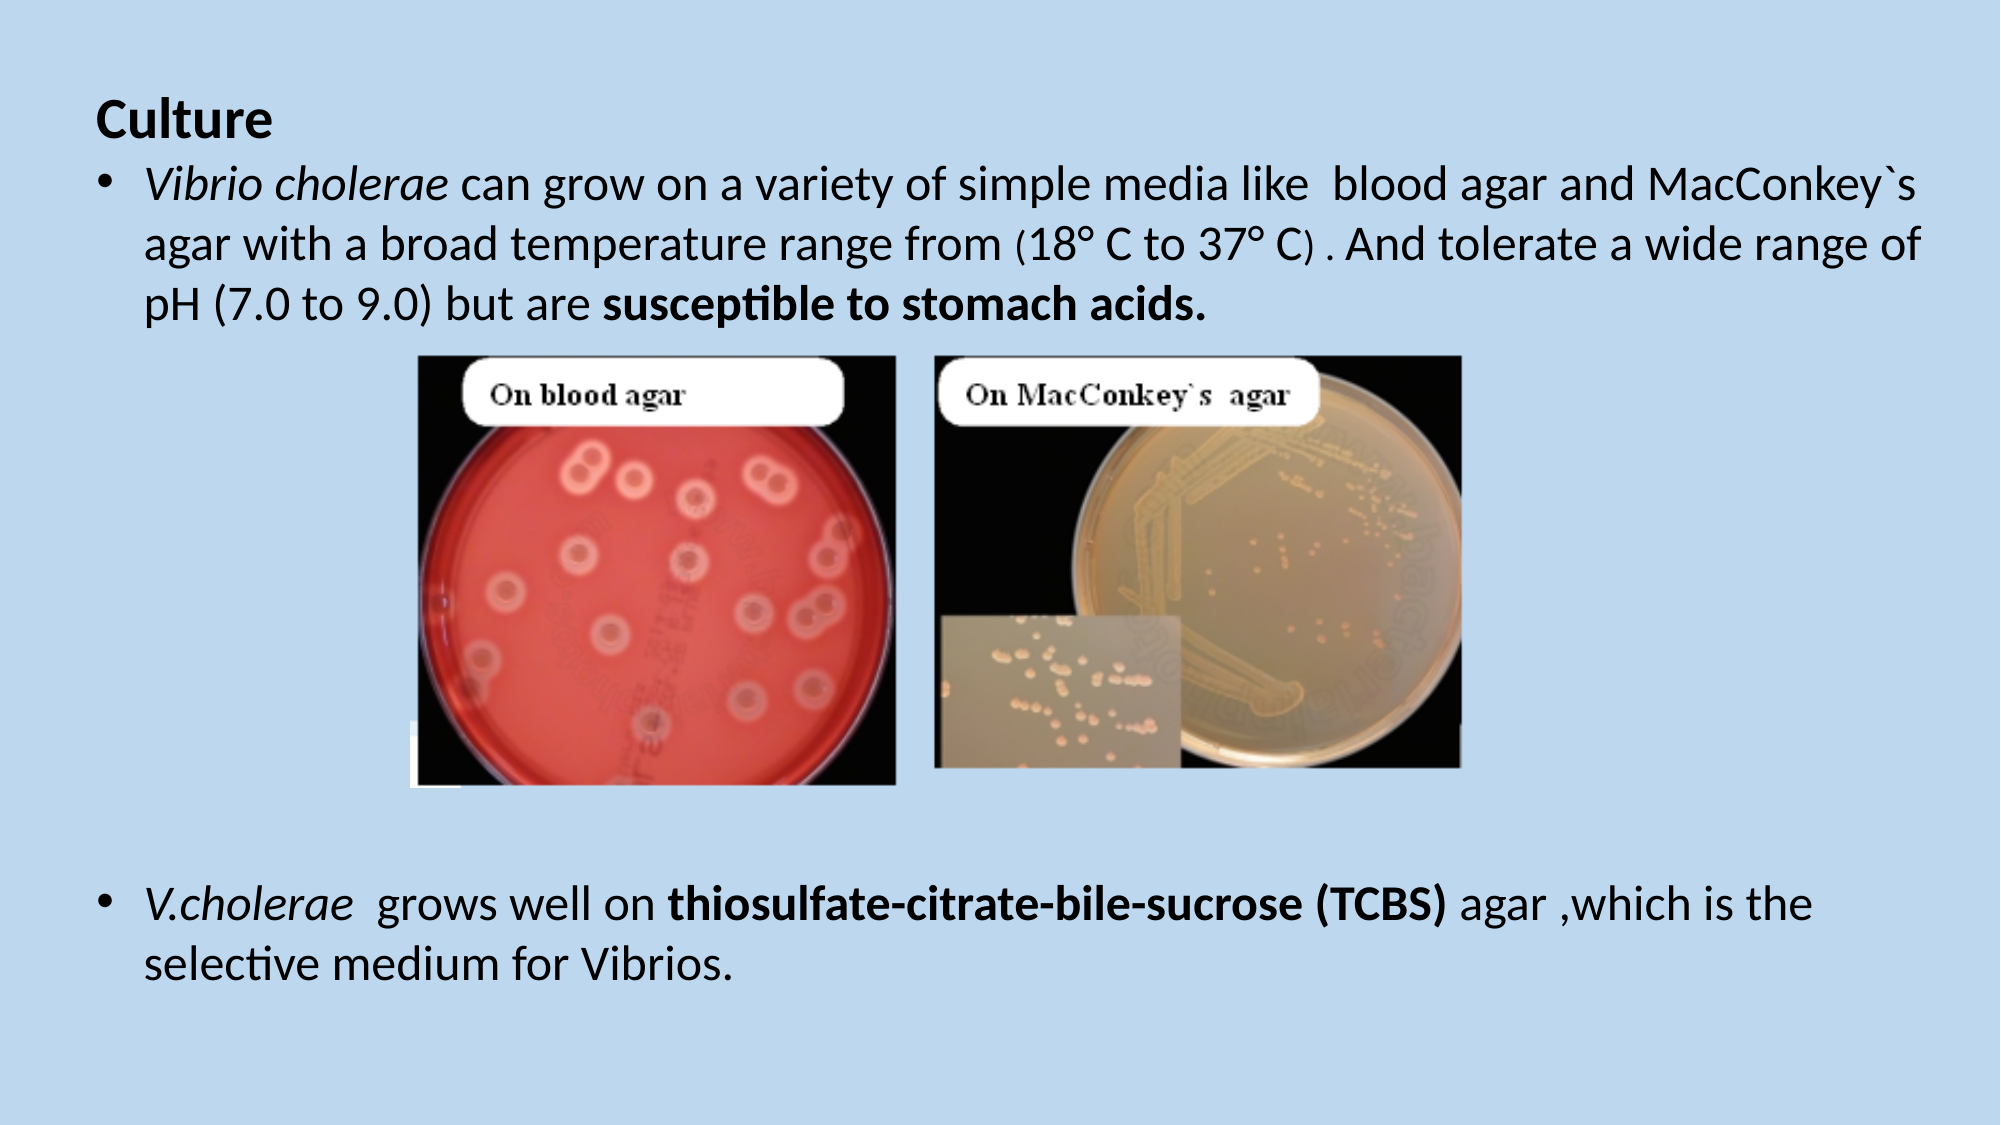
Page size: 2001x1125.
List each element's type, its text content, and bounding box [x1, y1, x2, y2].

text_box Culture Vibrio cholerae can grow on a variety of simple media like blood agar and MacConkey`s agar with a broad temperature range from (18° C to 37° C) . And tolerate a wide range of pH (7.0 to 9.0) but are susceptible to stomach acids. V.cholerae grows well on thiosulfate-citrate-bile-sucrose (TCBS) agar ,which is the selective medium for Vibrios. [81, 72, 1971, 1058]
picture [410, 352, 1473, 788]
